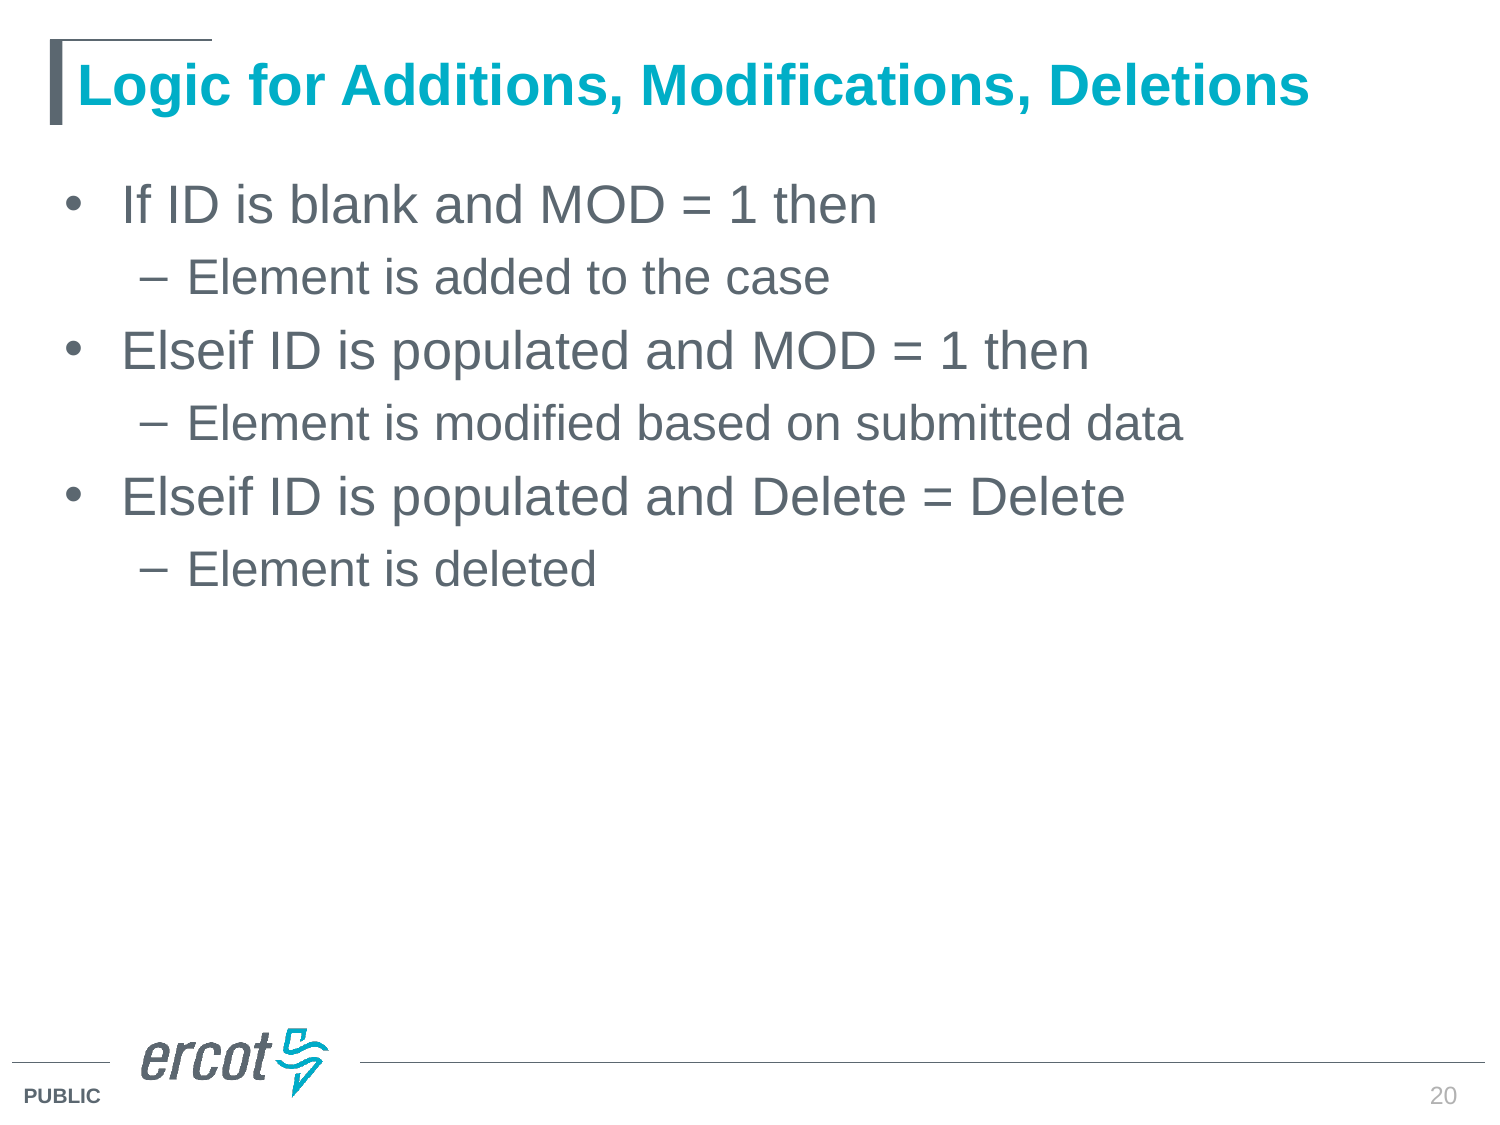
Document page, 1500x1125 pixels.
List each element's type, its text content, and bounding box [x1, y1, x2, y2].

picture [137, 1024, 332, 1100]
slide_number 20 [1400, 1076, 1488, 1113]
title Logic for Additions, Modifications, Deletions [62, 39, 1450, 125]
list If ID is blank and MOD = 1 then Element is added to the case Elseif ID is populated and MOD = 1 then Element is modified based on submitted data Elseif ID is populated and Delete = Delete Element is deleted [50, 162, 1450, 992]
